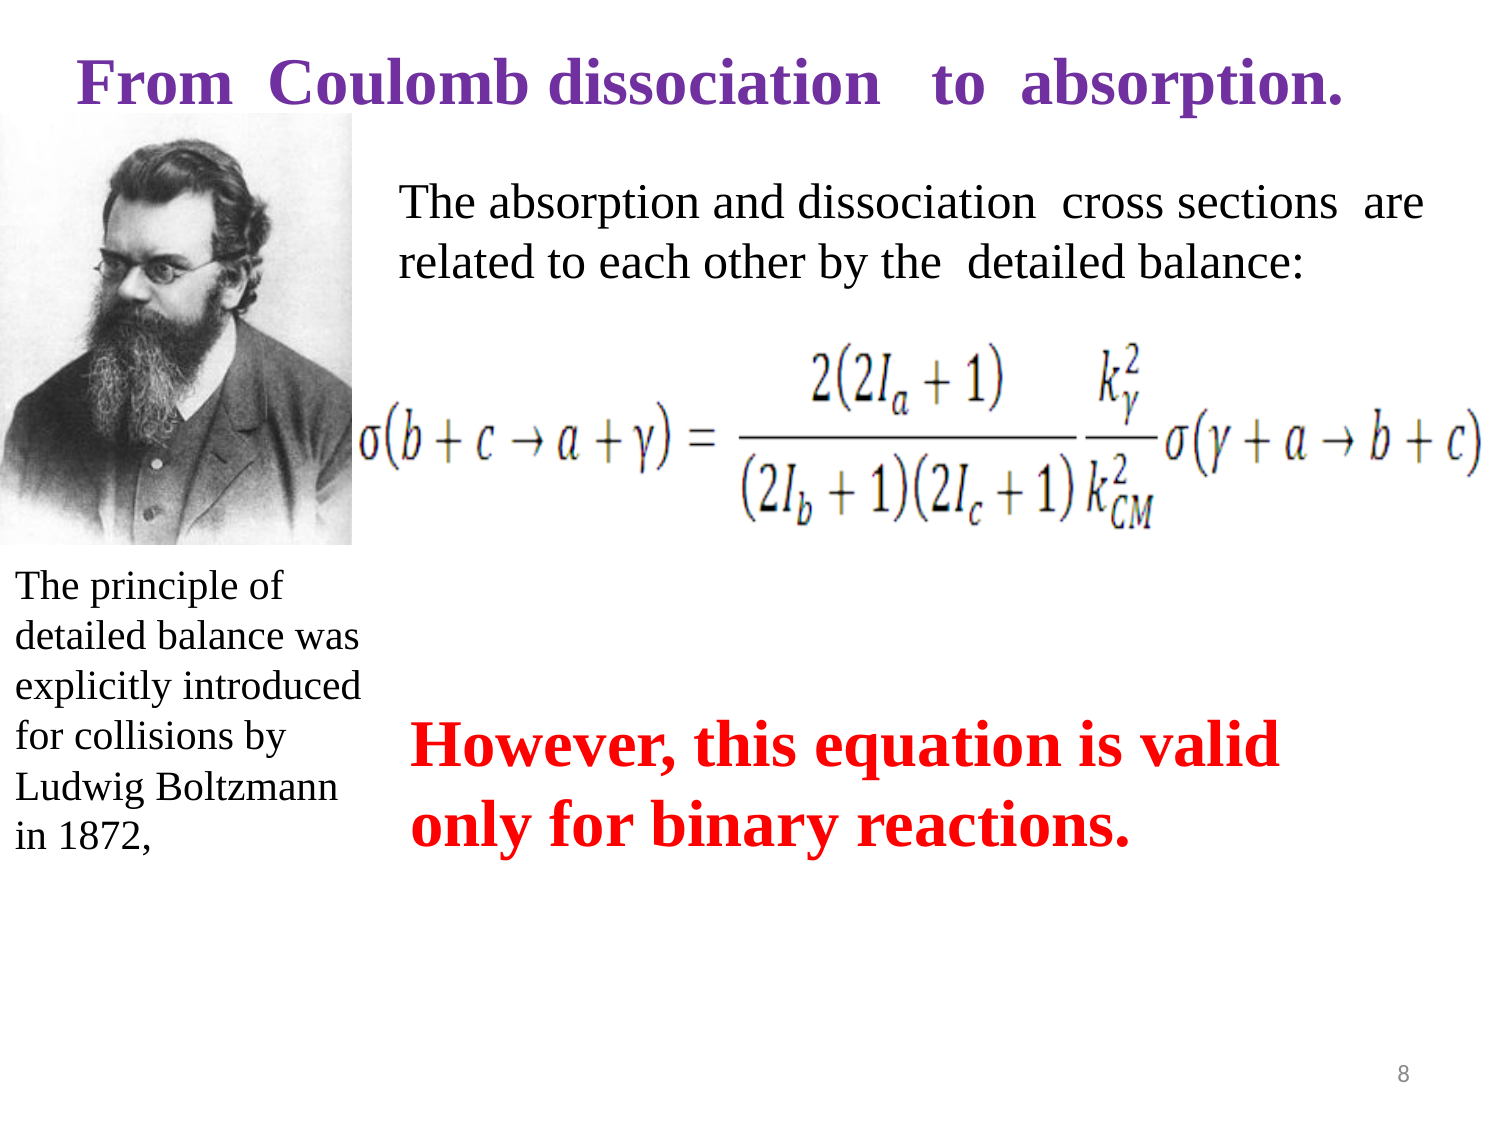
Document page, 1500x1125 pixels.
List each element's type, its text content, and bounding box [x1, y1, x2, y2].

text_box The absorption and dissociation cross sections are related to each other by the detailed balance: [383, 236, 1447, 296]
text_box From Coulomb dissociation to absorption. [61, 30, 1395, 125]
slide_number 8 [1074, 1042, 1425, 1103]
picture [0, 113, 1495, 551]
text_box [355, 160, 1500, 236]
text_box However, this equation is valid only for binary reactions. [395, 692, 1400, 867]
text_box The principle of detailed balance was explicitly introduced for collisions by Ludwig Boltzmann in 1872, [0, 551, 402, 866]
